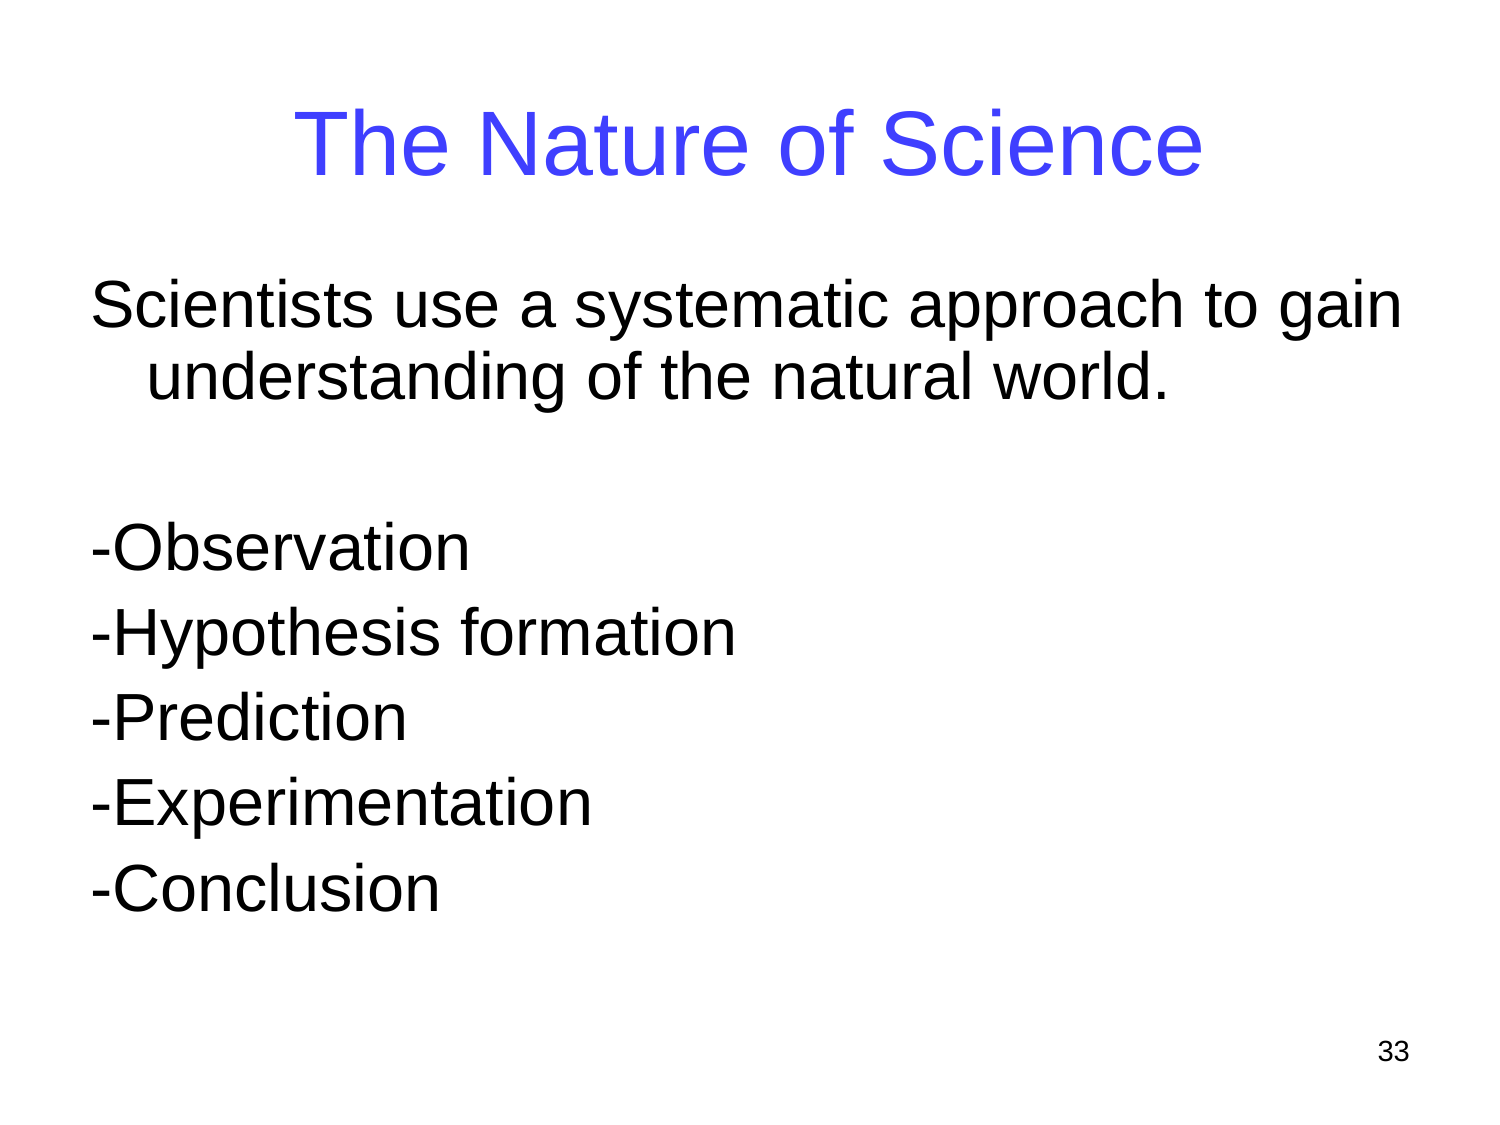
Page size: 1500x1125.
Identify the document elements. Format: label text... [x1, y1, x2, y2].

title The Nature of Science [75, 45, 1425, 233]
slide_number 33 [1074, 1024, 1425, 1103]
list Scientists use a systematic approach to gain understanding of the natural world. -Observation -Hypothesis formation -Prediction -Experimentation -Conclusion [75, 262, 1425, 1005]
